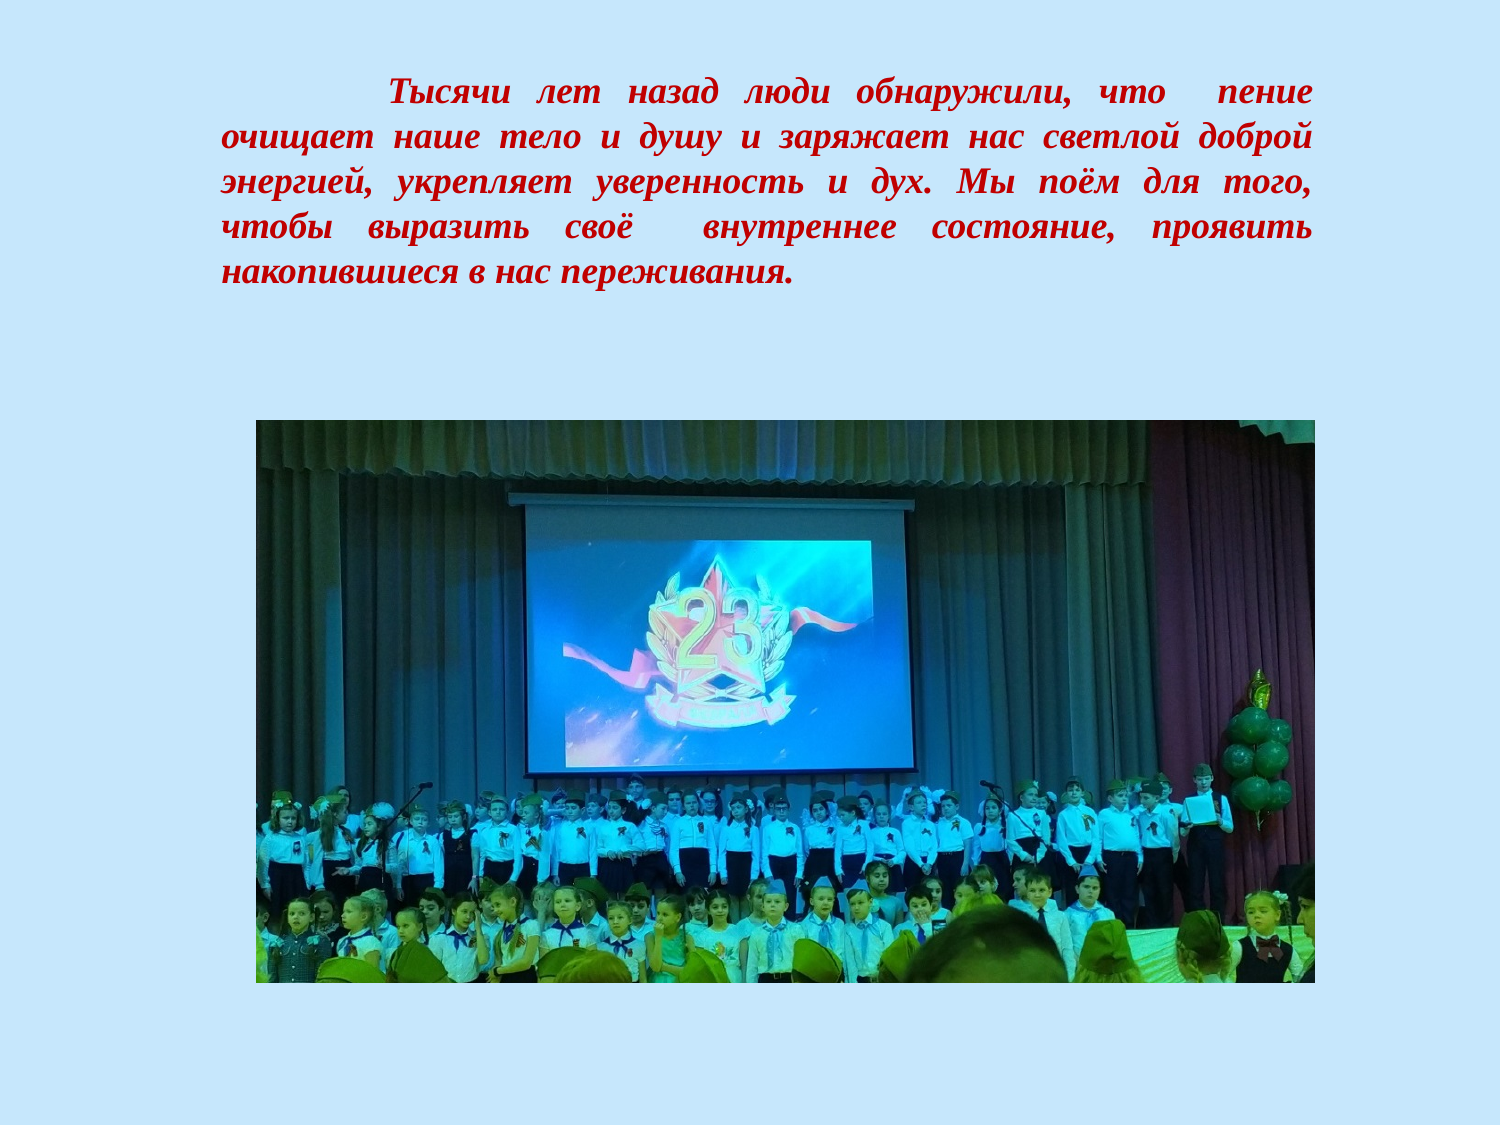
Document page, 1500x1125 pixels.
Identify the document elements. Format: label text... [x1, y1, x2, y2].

picture [255, 420, 1315, 983]
text_box Тысячи лет назад люди обнаружили, что пение очищает наше тело и душу и заряжает нас светлой доброй энергией, укрепляет уверенность и дух. Мы поём для того, чтобы выразить своё внутреннее состояние, проявить накопившиеся в нас переживания. [206, 58, 1329, 299]
